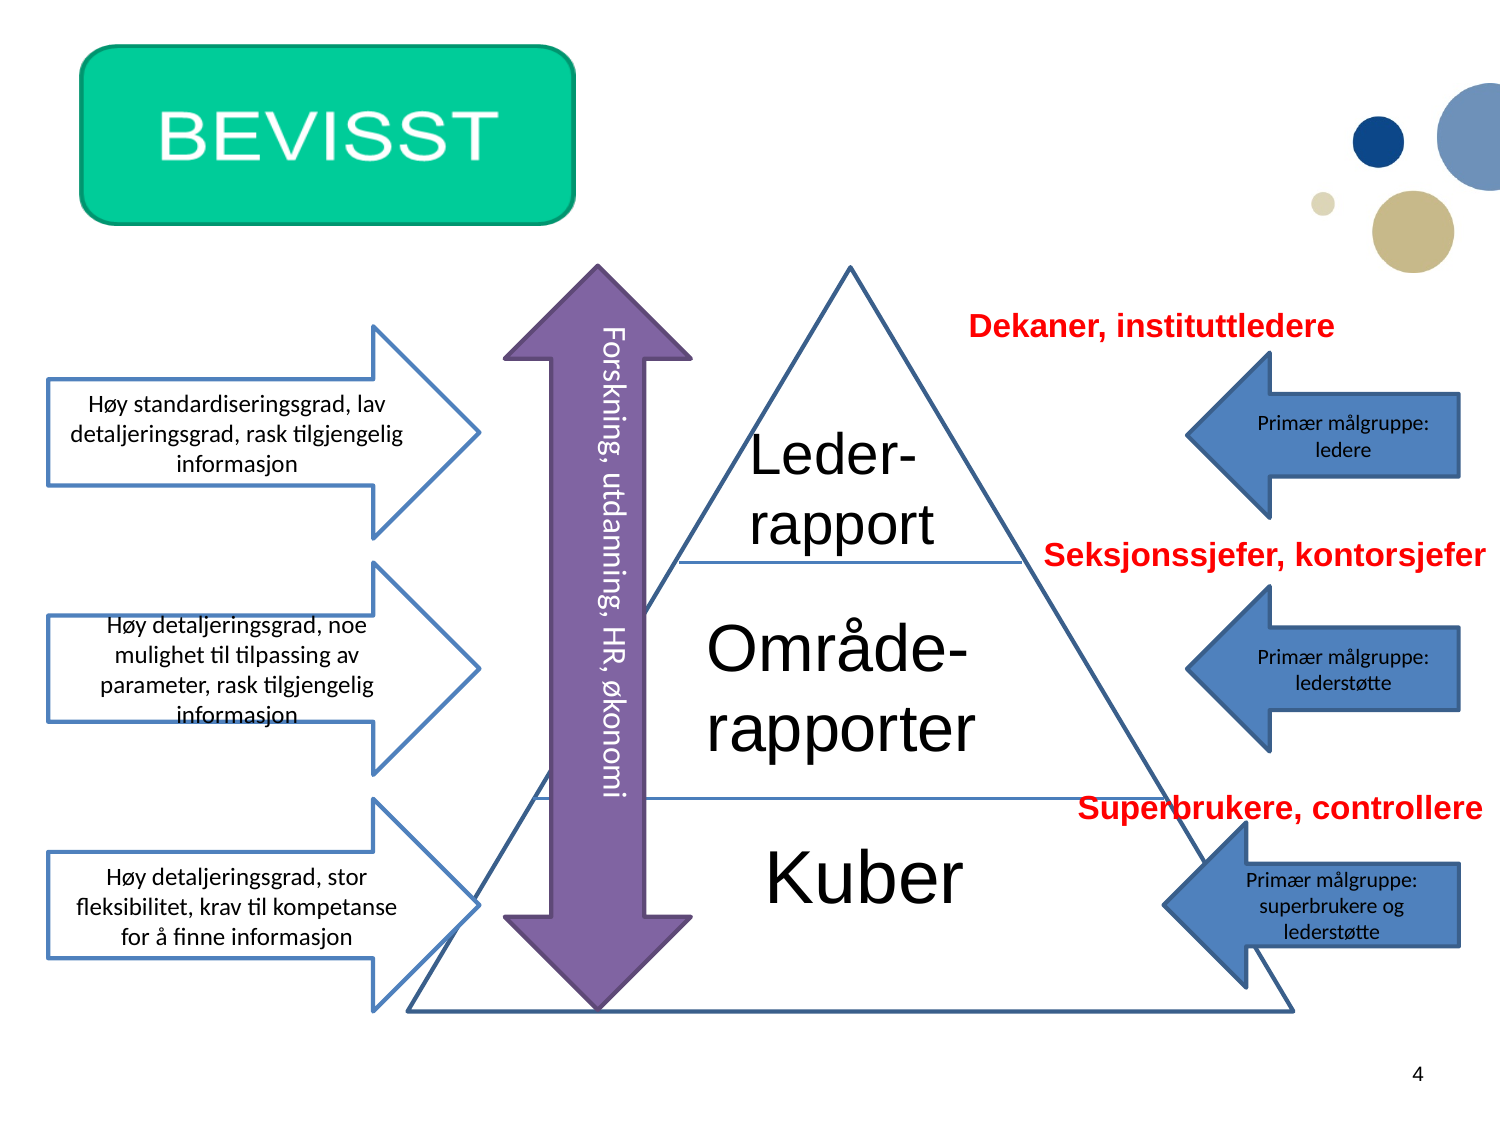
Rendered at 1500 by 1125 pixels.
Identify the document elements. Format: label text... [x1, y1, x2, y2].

text_box Kuber [750, 821, 1057, 927]
picture [79, 44, 577, 226]
text_box Seksjonssjefer, kontorsjefer [1028, 525, 1500, 581]
picture [1311, 83, 1500, 273]
text_box Superbrukere, controllere [1062, 778, 1499, 834]
text_box Høy detaljeringsgrad, noe mulighet til tilpassing av parameter, rask tilgjengelig informasjon [46, 560, 482, 777]
text_box [647, 430, 1157, 797]
text_box Primær målgruppe: superbrukere og lederstøtte [1161, 834, 1461, 990]
text_box Primær målgruppe: ledere [1184, 352, 1461, 520]
text_box [405, 798, 1296, 1014]
text_box Leder- rapport [734, 408, 950, 561]
text_box Høy standardiseringsgrad, lav detaljeringsgrad, rask tilgjengelig informasjon [46, 324, 482, 541]
text_box [764, 265, 937, 408]
text_box Forskning, utdanning, HR, økonomi [502, 808, 693, 1012]
text_box Dekaner, instituttledere [953, 297, 1351, 352]
text_box Område- rapporter [692, 597, 993, 773]
text_box [532, 769, 549, 797]
text_box Forskning, utdanning, HR, økonomi [502, 263, 693, 798]
text_box Primær målgruppe: lederstøtte [1184, 584, 1461, 754]
text_box Høy detaljeringsgrad, stor fleksibilitet, krav til kompetanse for å finne informasjon [46, 796, 482, 1014]
